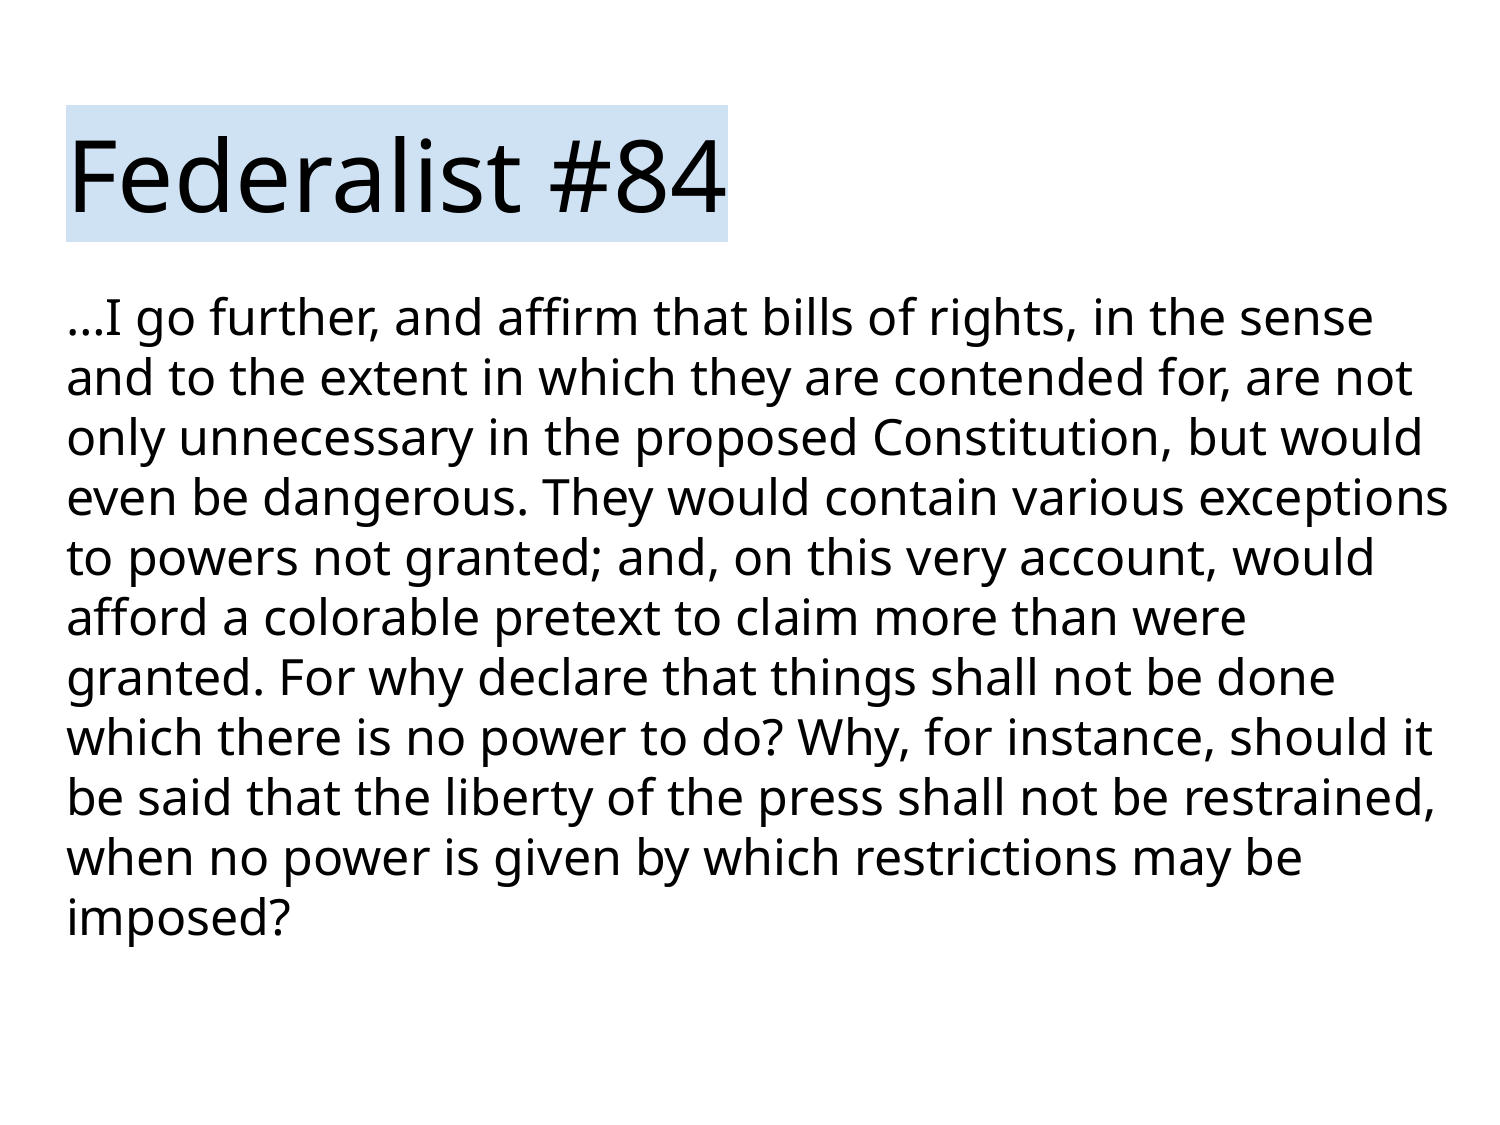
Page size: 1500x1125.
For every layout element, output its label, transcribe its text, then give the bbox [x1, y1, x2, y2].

list …I go further, and affirm that bills of rights, in the sense and to the extent in which they are contended for, are not only unnecessary in the proposed Constitution, but would even be dangerous. They would contain various exceptions to powers not granted; and, on this very account, would afford a colorable pretext to claim more than were granted. For why declare that things shall not be done which there is no power to do? Why, for instance, should it be said that the liberty of the press shall not be restrained, when no power is given by which restrictions may be imposed? [51, 269, 1474, 1000]
title Federalist #84 [51, 97, 1449, 223]
